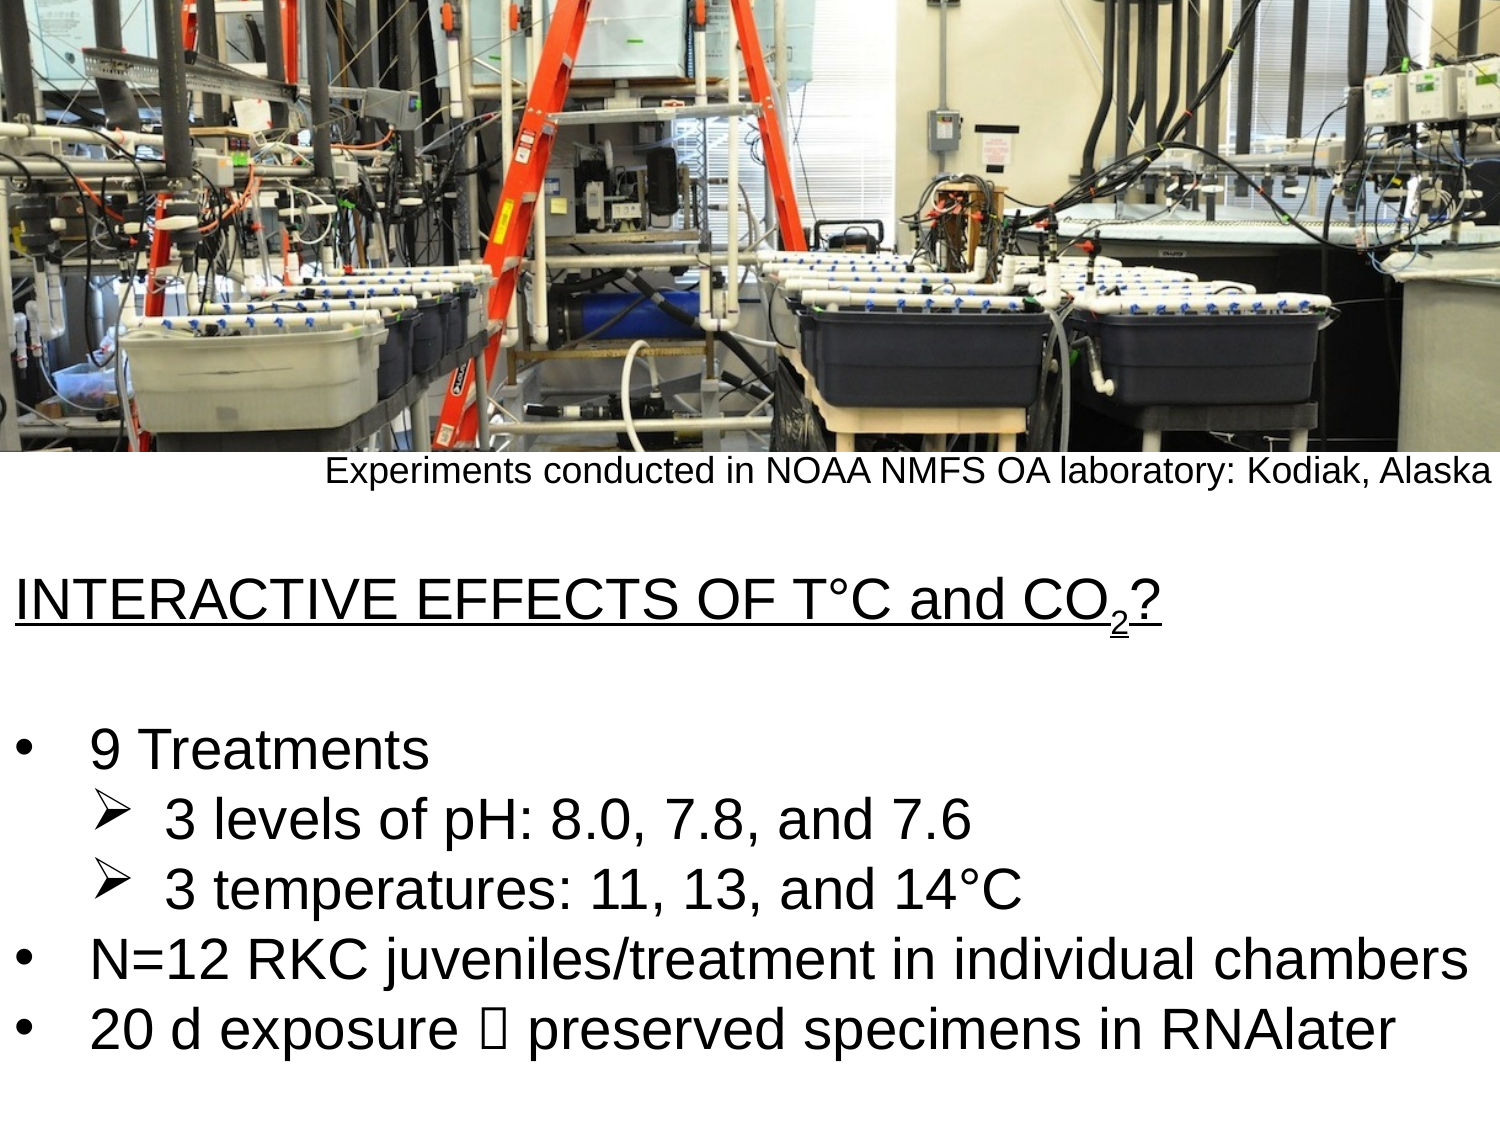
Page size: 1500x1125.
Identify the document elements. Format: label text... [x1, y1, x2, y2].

picture [0, 0, 1500, 453]
text_box Experiments conducted in NOAA NMFS OA laboratory: Kodiak, Alaska INTERACTIVE EFFECTS OF T°C and CO2? 9 Treatments 3 levels of pH: 8.0, 7.8, and 7.6 3 temperatures: 11, 13, and 14°C N=12 RKC juveniles/treatment in individual chambers 20 d exposure  preserved specimens in RNAlater [0, 460, 1500, 1114]
